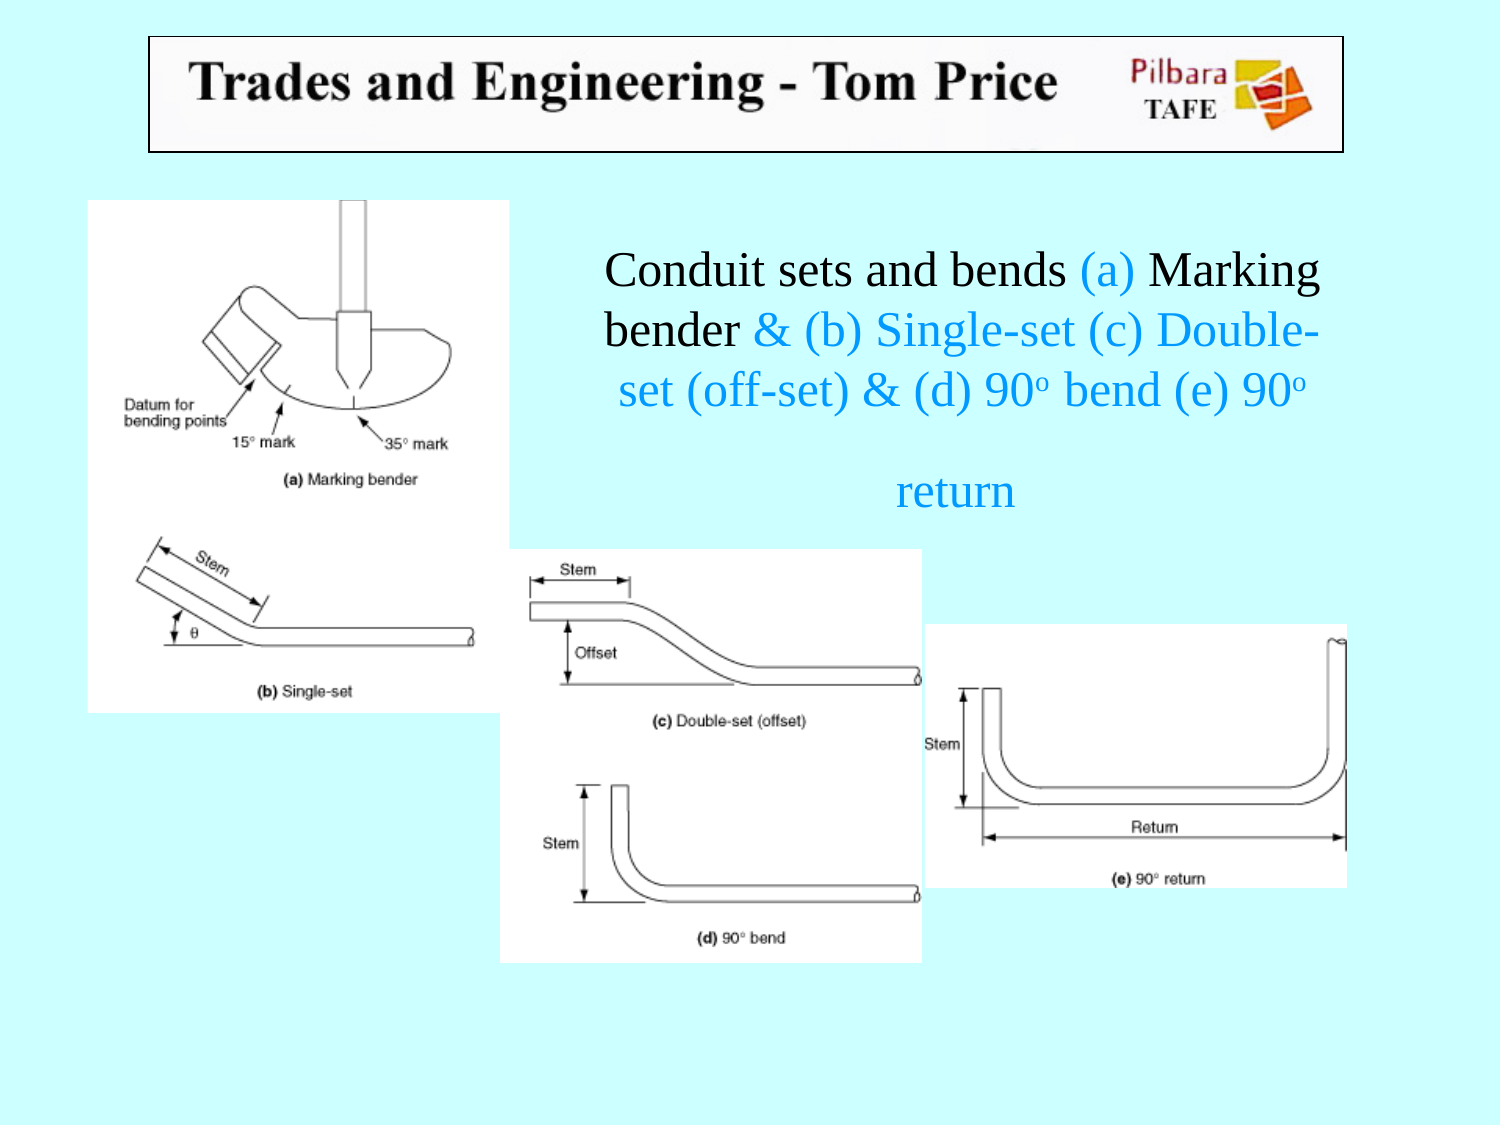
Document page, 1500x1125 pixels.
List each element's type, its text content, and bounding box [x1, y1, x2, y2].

picture [924, 624, 1348, 888]
picture [87, 199, 923, 963]
title Conduit sets and bends (a) Marking bender & (b) Single-set (c) Double-set (off-set) & (d) 90o bend (e) 90o return [575, 200, 1350, 563]
picture [150, 37, 1342, 151]
